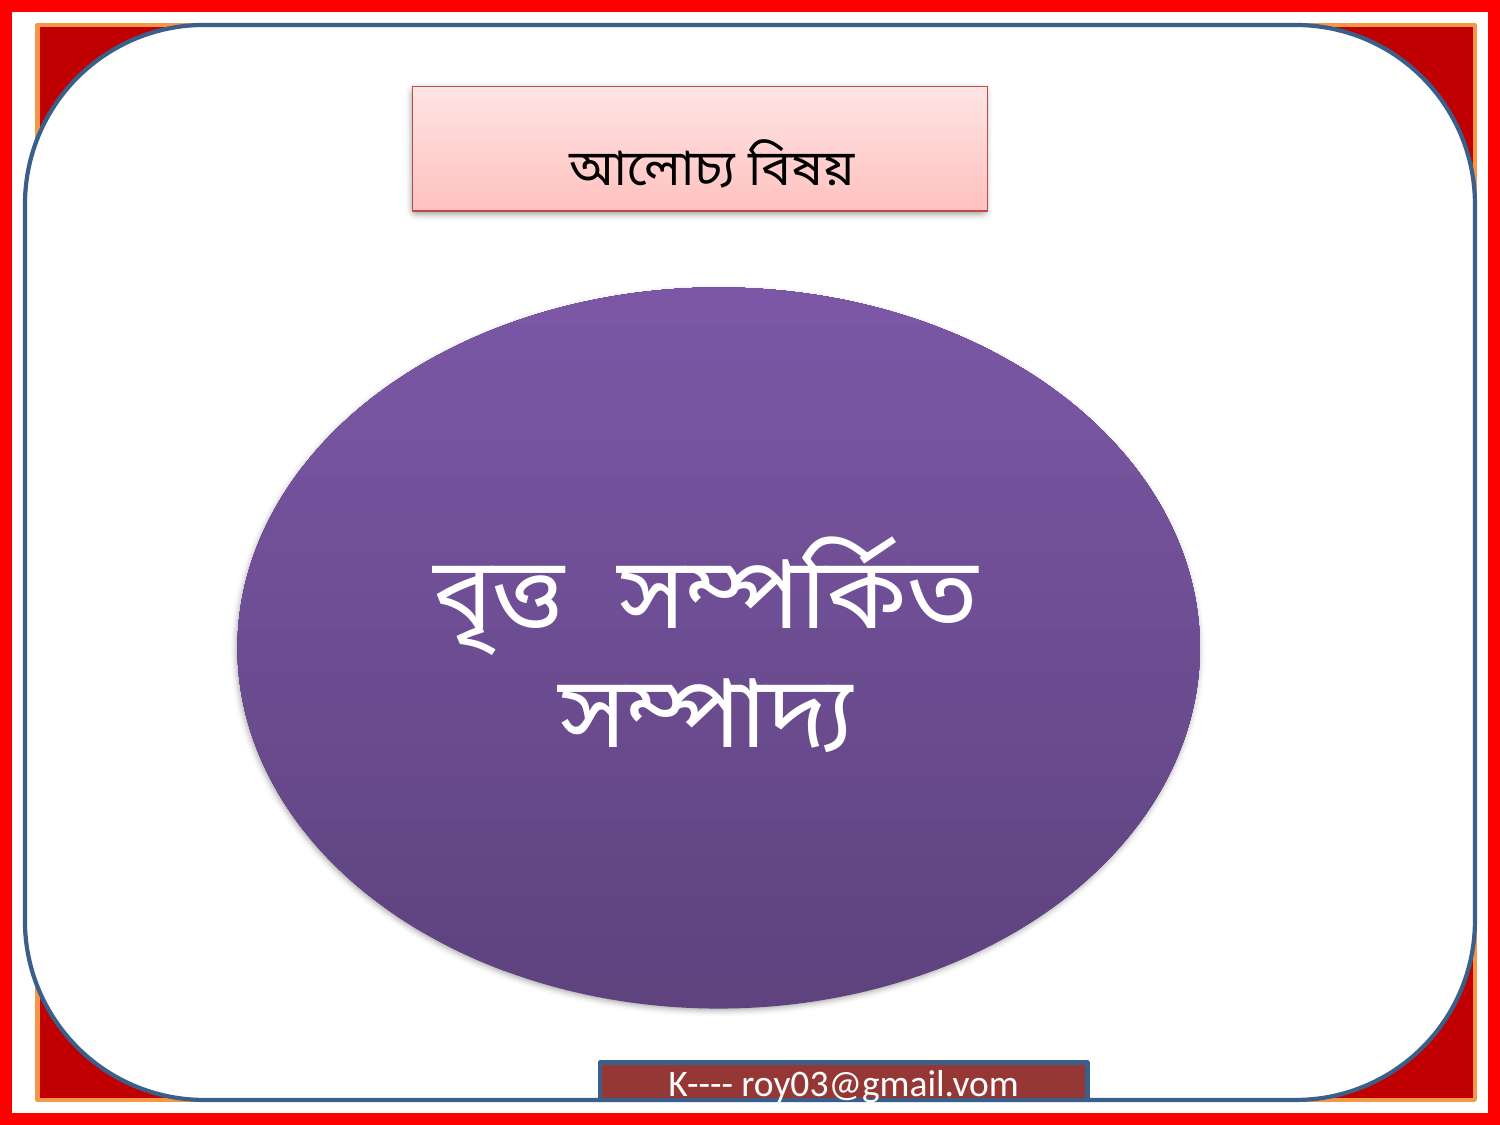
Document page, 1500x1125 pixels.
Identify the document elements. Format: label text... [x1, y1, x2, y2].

text_box আলোচ্য বিষয় [412, 86, 988, 212]
text_box বৃত্ত সম্পর্কিত সম্পাদ্য [237, 287, 1200, 1009]
